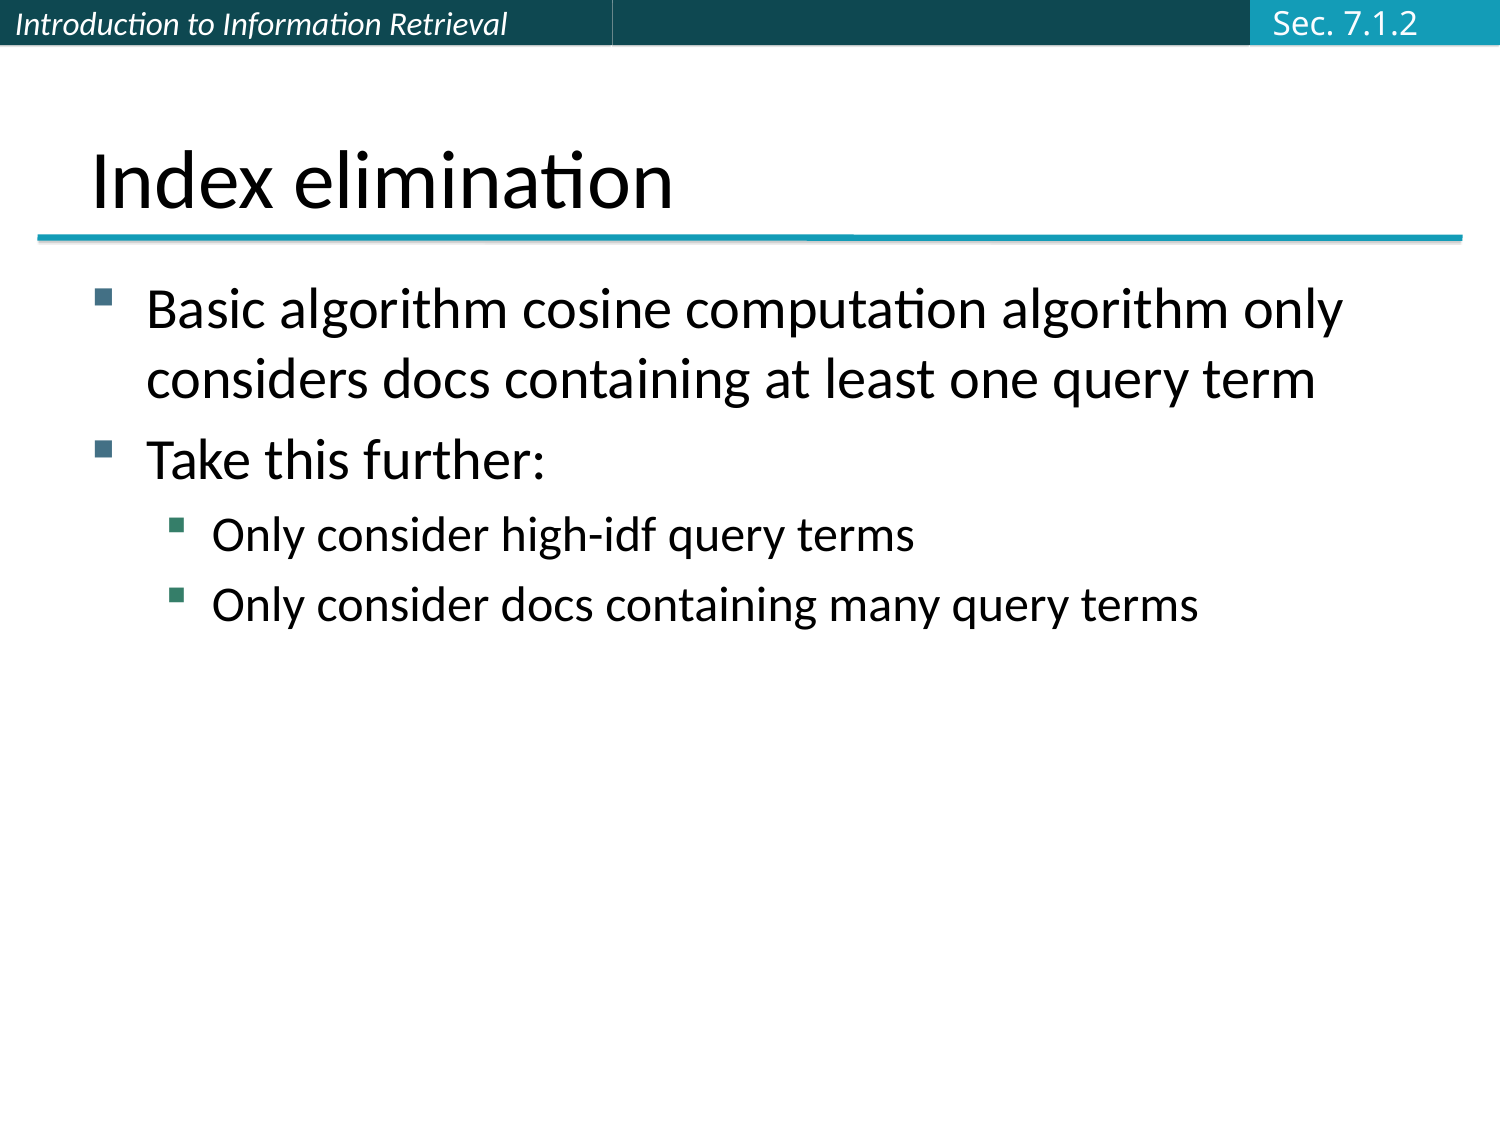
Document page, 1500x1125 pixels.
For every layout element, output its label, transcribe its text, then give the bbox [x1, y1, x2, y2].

title Index elimination [75, 45, 1425, 233]
text_box Sec. 7.1.2 [1257, 0, 1434, 50]
list Basic algorithm cosine computation algorithm only considers docs containing at least one query term Take this further: Only consider high-idf query terms Only consider docs containing many query terms [75, 262, 1425, 1075]
